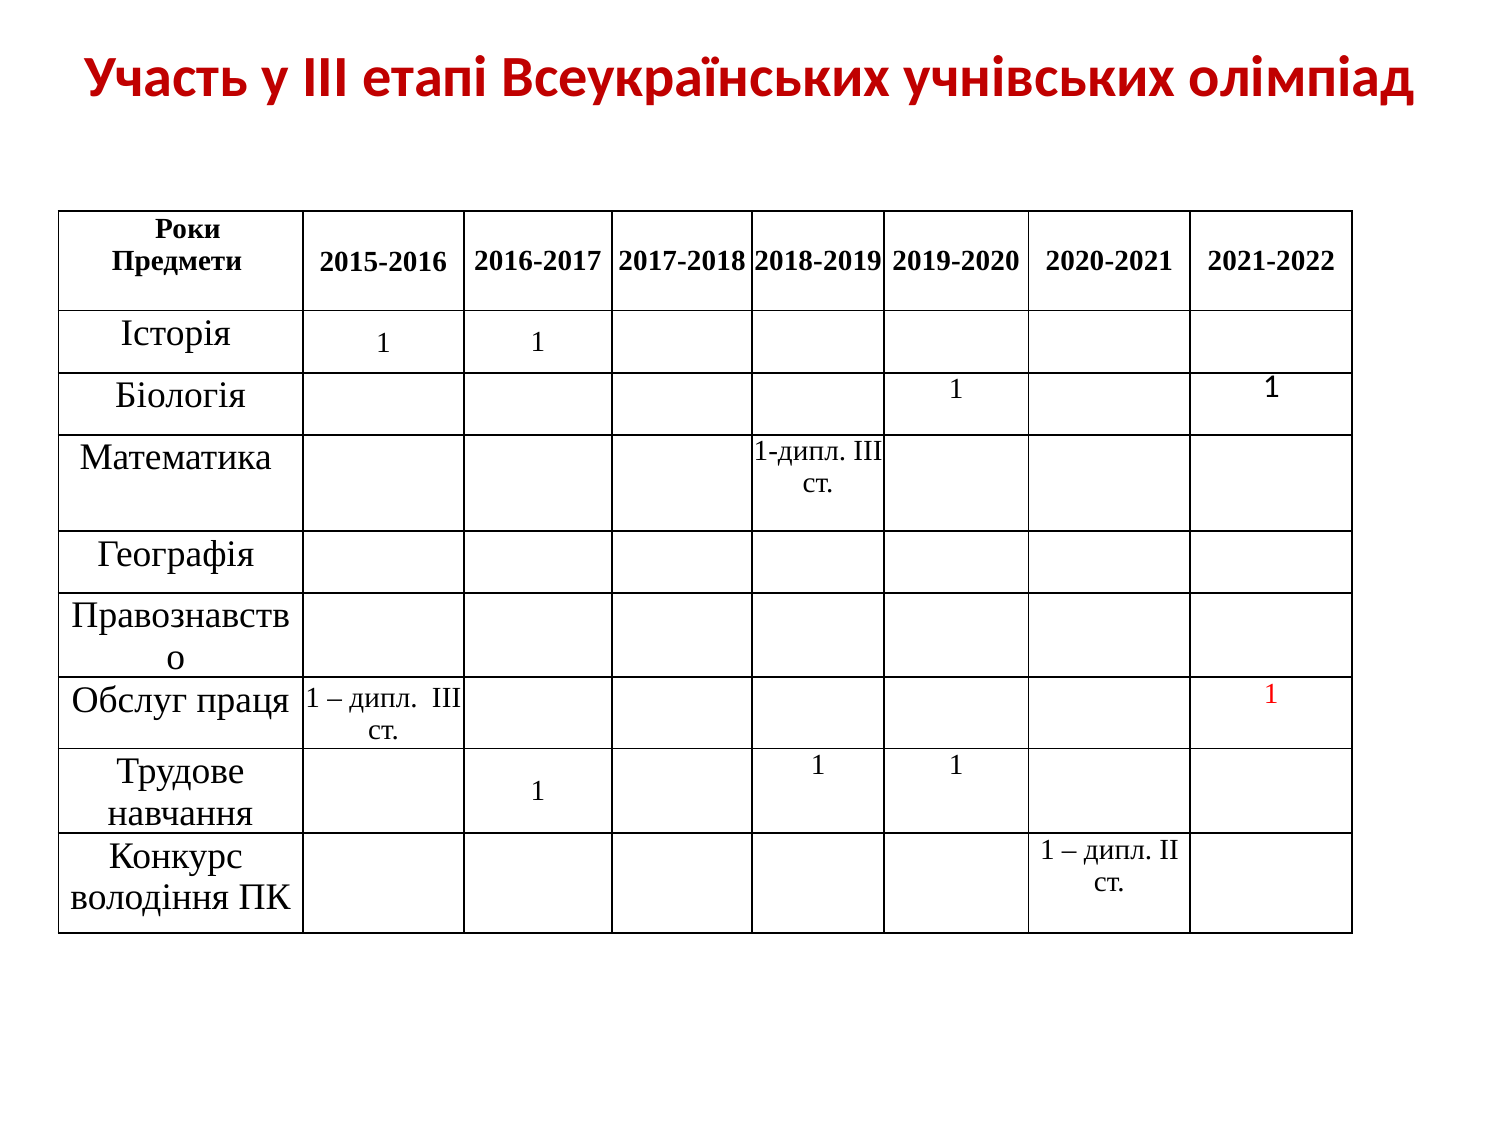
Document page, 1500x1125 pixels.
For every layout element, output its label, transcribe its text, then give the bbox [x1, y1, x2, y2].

table_cell 1 – дипл. ІІІ ст. [304, 678, 463, 748]
table_header 2019-2020 [885, 212, 1028, 310]
table_cell Географія [59, 532, 302, 592]
table_cell [613, 834, 751, 932]
table_cell [613, 374, 751, 434]
table_cell [1191, 532, 1351, 592]
table_cell [465, 436, 611, 530]
table_cell [1029, 678, 1189, 748]
table_cell [1029, 749, 1189, 832]
table_cell Трудове навчання [59, 749, 302, 832]
table_cell [885, 594, 1028, 676]
table_cell [885, 678, 1028, 748]
table_cell 1 – дипл. ІІ ст. [1029, 834, 1189, 932]
table_cell [753, 678, 883, 748]
table_cell 1 [885, 749, 1028, 832]
table_cell [1191, 436, 1351, 530]
table_cell [885, 436, 1028, 530]
table_cell 1 [1191, 374, 1351, 434]
table_cell [465, 532, 611, 592]
table_header 2017-2018 [613, 212, 751, 310]
table_cell 1 [885, 374, 1028, 434]
table_cell [885, 834, 1028, 932]
table_cell [465, 834, 611, 932]
table_cell [753, 532, 883, 592]
table_cell [613, 436, 751, 530]
table_cell [304, 436, 463, 530]
table_cell [1029, 594, 1189, 676]
table_cell [304, 749, 463, 832]
table_cell [885, 532, 1028, 592]
table_cell [304, 374, 463, 434]
table_cell [304, 532, 463, 592]
table_cell [465, 594, 611, 676]
table_header 2015-2016 [304, 212, 463, 310]
table_cell [1191, 311, 1351, 372]
table_header 2018-2019 [753, 212, 883, 310]
table_cell [1191, 834, 1351, 932]
table_header Роки Предмети [59, 212, 302, 310]
table_cell [304, 834, 463, 932]
table_cell 1 [304, 311, 463, 372]
table_cell Обслуг праця [59, 678, 302, 748]
table_cell [753, 374, 883, 434]
table_cell 1 [465, 311, 611, 372]
table_cell [465, 374, 611, 434]
table_cell [304, 594, 463, 676]
text_box Участь у ІІІ етапі Всеукраїнських учнівських олімпіад [0, 30, 1500, 116]
table_cell [613, 749, 751, 832]
table_cell [1029, 311, 1189, 372]
table_cell [1029, 436, 1189, 530]
table_cell Правознавство [59, 594, 302, 676]
table_cell [613, 532, 751, 592]
table_cell [753, 834, 883, 932]
table_cell [1191, 749, 1351, 832]
table_cell 1 [1191, 678, 1351, 748]
table_cell [753, 594, 883, 676]
table_cell [613, 594, 751, 676]
table_cell 1-дипл. ІІІ ст. [753, 436, 883, 530]
table_cell Біологія [59, 374, 302, 434]
table_cell Математика [59, 436, 302, 530]
table_cell [465, 678, 611, 748]
table_cell Історія [59, 311, 302, 372]
table_cell [753, 311, 883, 372]
table_cell [885, 311, 1028, 372]
table_header 2020-2021 [1029, 212, 1189, 310]
table_cell 1 [465, 749, 611, 832]
table_cell [613, 311, 751, 372]
table_cell [1191, 594, 1351, 676]
table_cell [1029, 374, 1189, 434]
table_cell Конкурс володіння ПК [59, 834, 302, 932]
table_header 2016-2017 [465, 212, 611, 310]
table_header 2021-2022 [1191, 212, 1351, 310]
table_cell [613, 678, 751, 748]
table_cell 1 [753, 749, 883, 832]
table_cell [1029, 532, 1189, 592]
